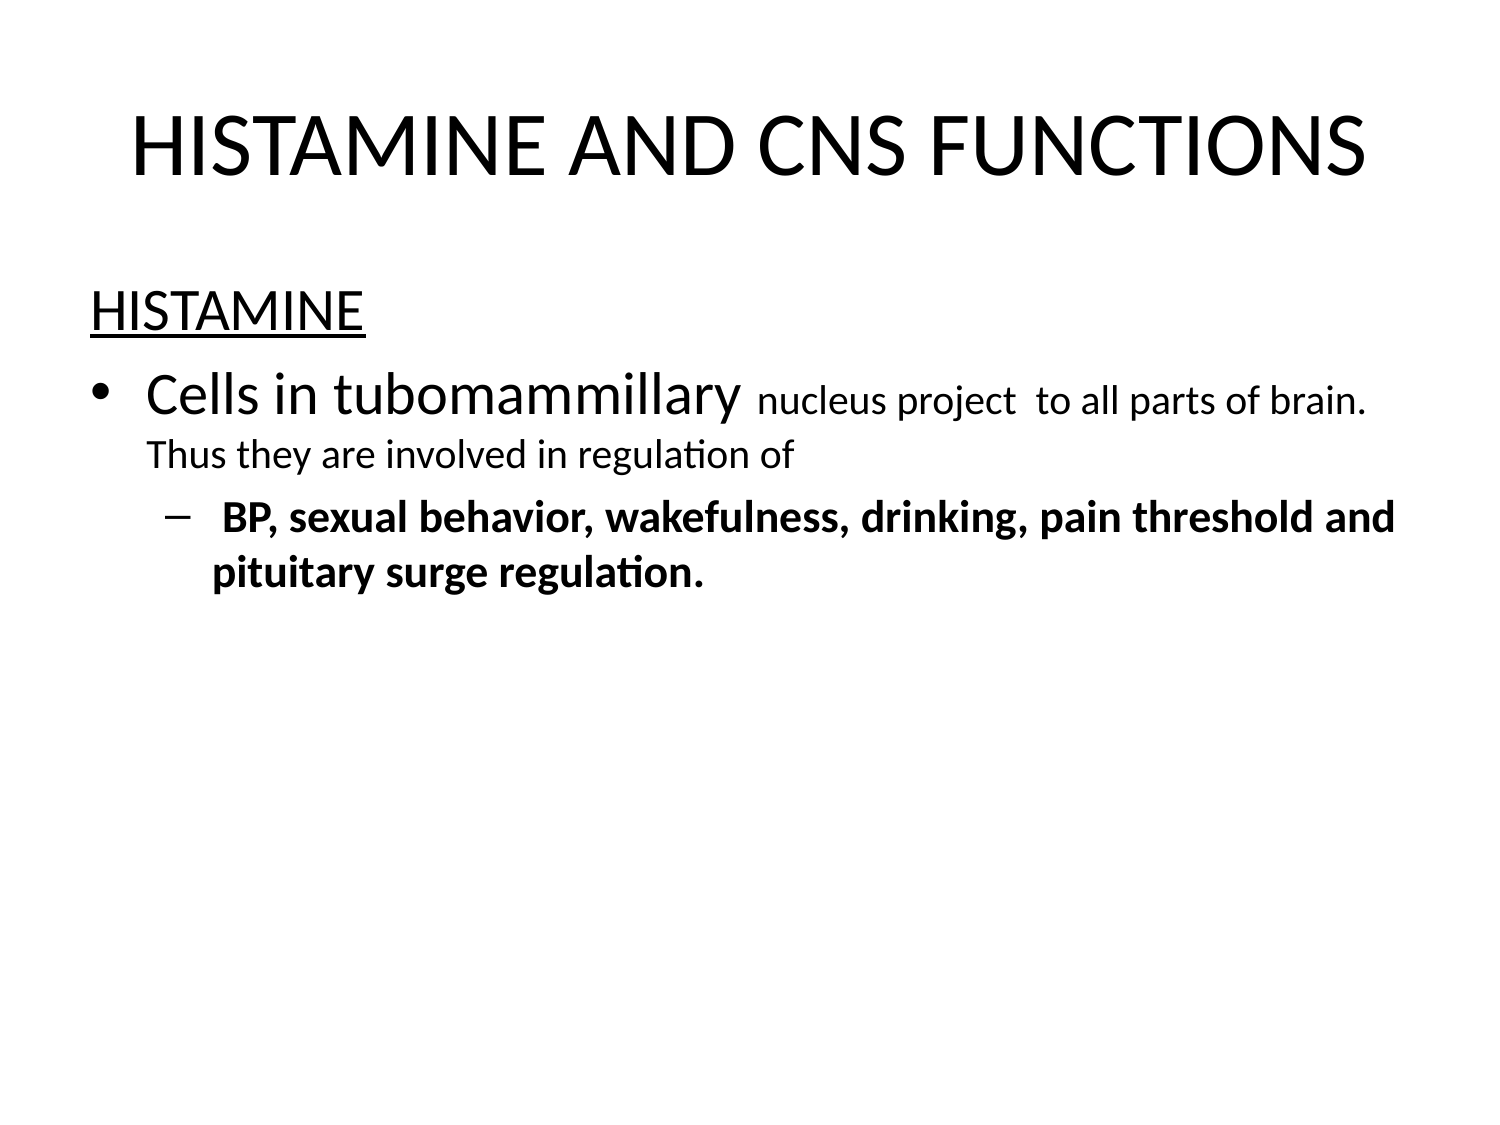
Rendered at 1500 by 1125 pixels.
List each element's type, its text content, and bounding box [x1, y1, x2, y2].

list HISTAMINE Cells in tubomammillary nucleus project to all parts of brain. Thus they are involved in regulation of BP, sexual behavior, wakefulness, drinking, pain threshold and pituitary surge regulation. [75, 262, 1425, 1005]
title HISTAMINE AND CNS FUNCTIONS [75, 45, 1425, 233]
